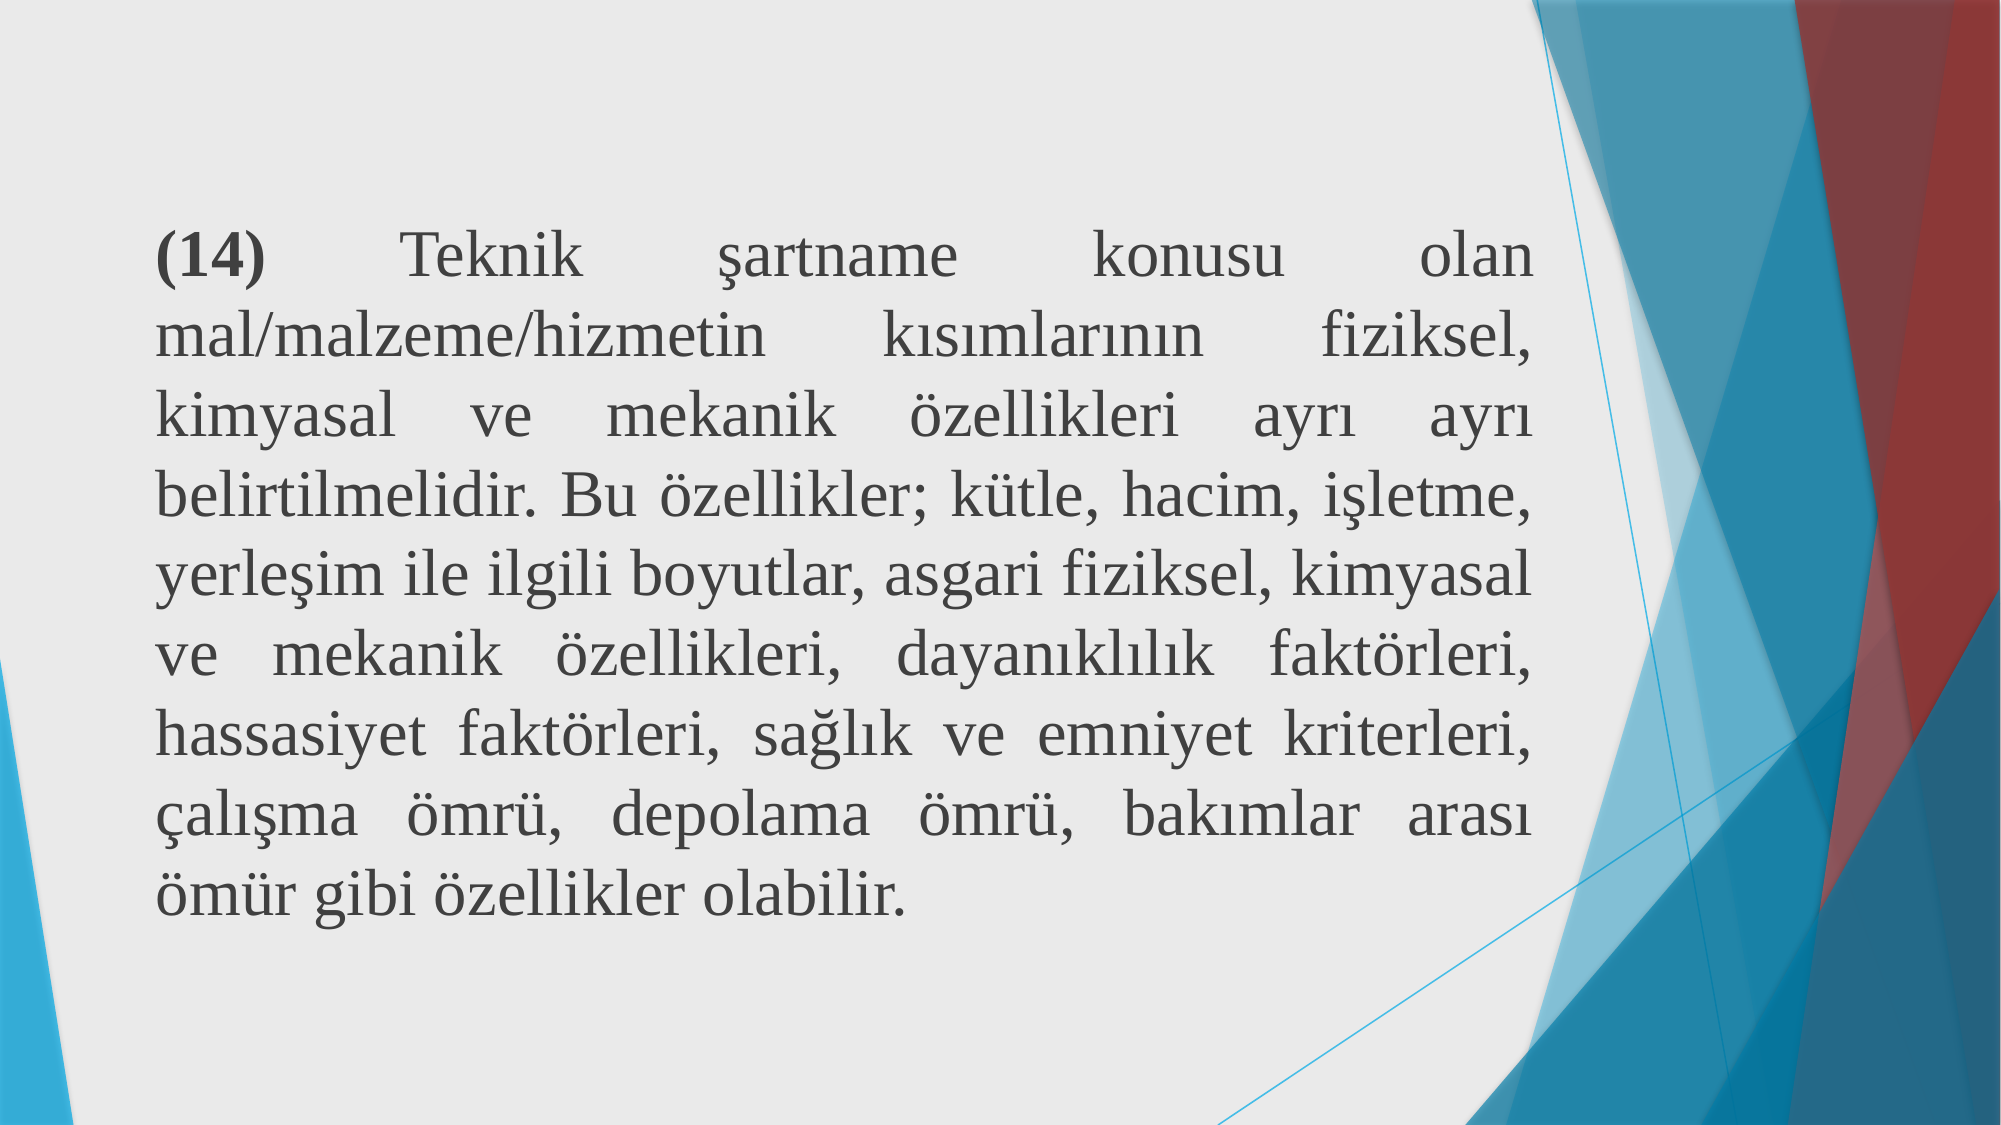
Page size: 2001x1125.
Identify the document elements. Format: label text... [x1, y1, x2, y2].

list (14) Teknik şartname konusu olan mal/malzeme/hizmetin kısımlarının fiziksel, kimyasal ve mekanik özellikleri ayrı ayrı belirtilmelidir. Bu özellikler; kütle, hacim, işletme, yerleşim ile ilgili boyutlar, asgari fiziksel, kimyasal ve mekanik özellikleri, dayanıklılık faktörleri, hassasiyet faktörleri, sağlık ve emniyet kriterleri, çalışma ömrü, depolama ömrü, bakımlar arası ömür gibi özellikler olabilir. [140, 201, 1551, 883]
